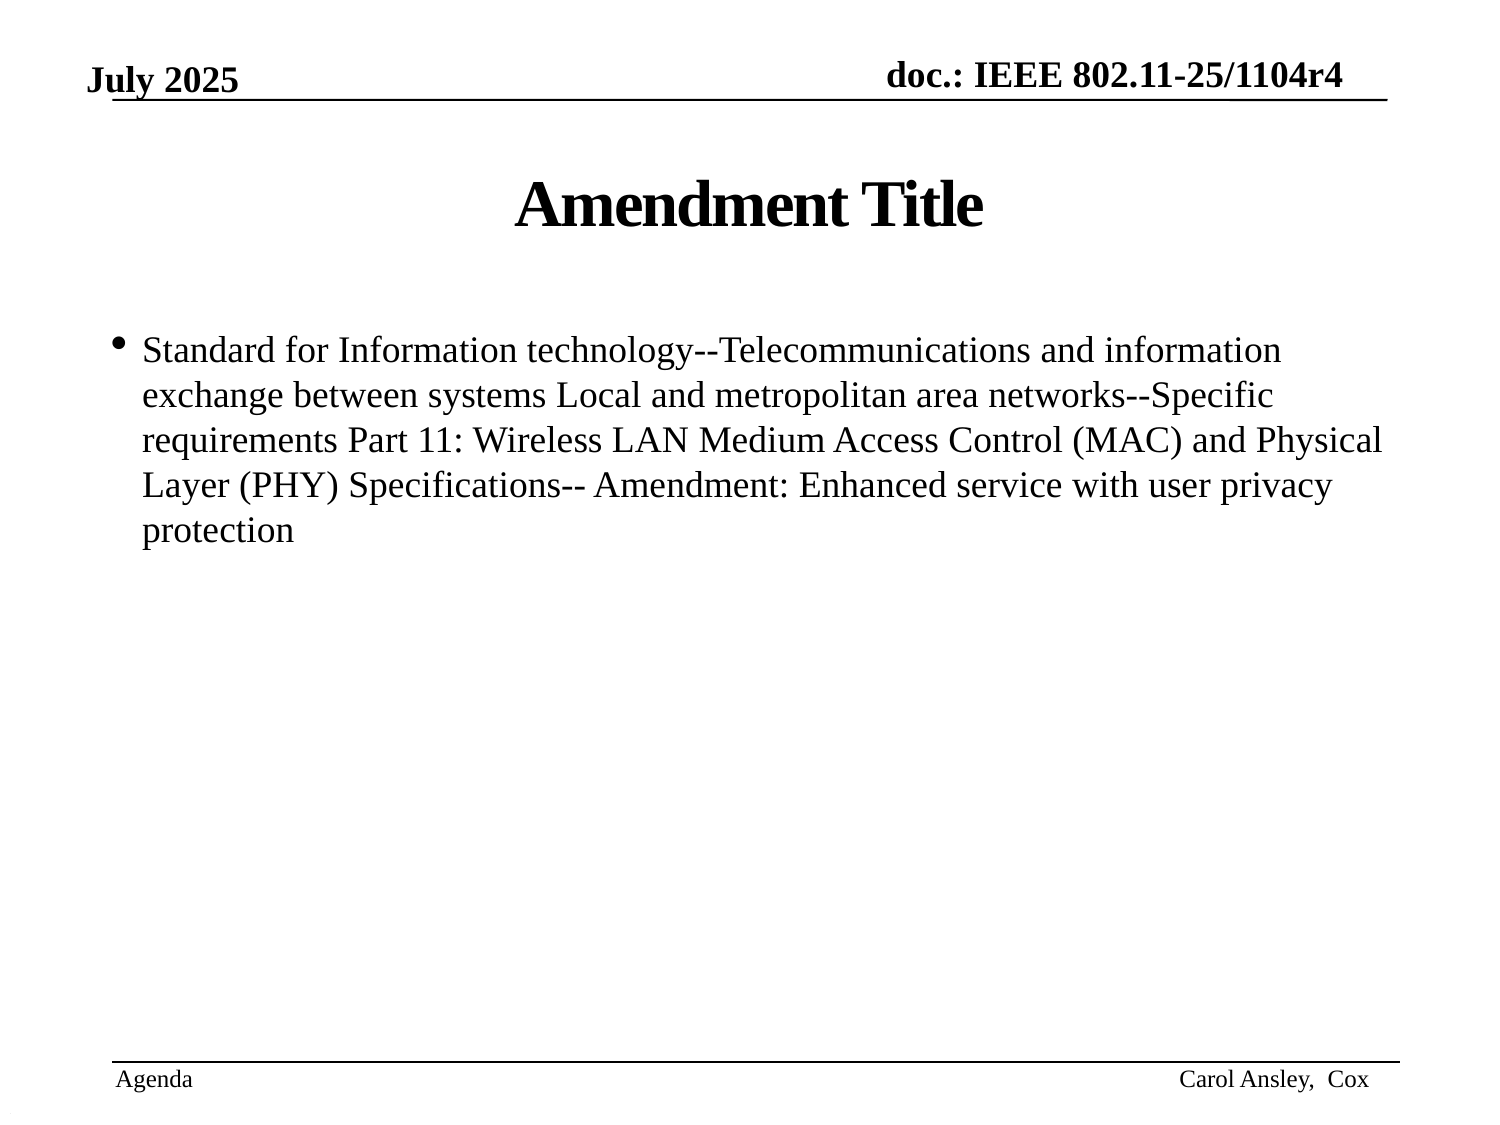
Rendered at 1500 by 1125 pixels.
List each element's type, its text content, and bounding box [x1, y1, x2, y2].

text_box Standard for Information technology--Telecommunications and information exchange between systems Local and metropolitan area networks--Specific requirements Part 11: Wireless LAN Medium Access Control (MAC) and Physical Layer (PHY) Specifications-- Amendment: Enhanced service with user privacy protection [112, 324, 1388, 550]
text_box Amendment Title [112, 159, 1388, 240]
